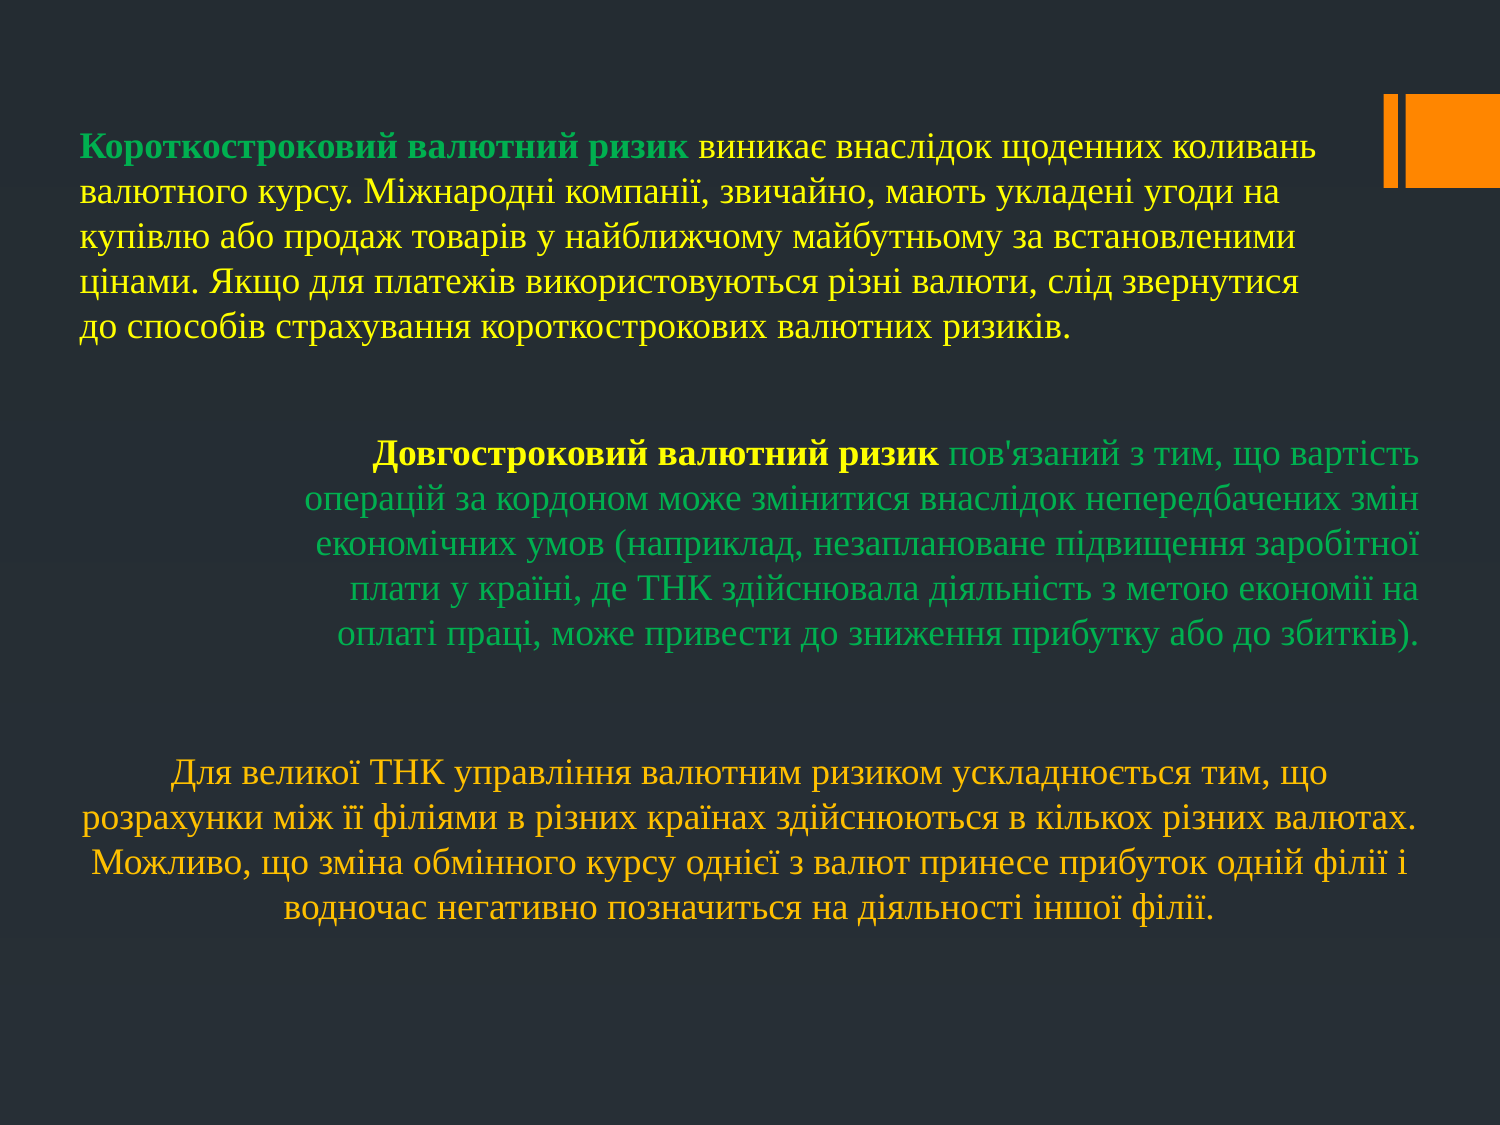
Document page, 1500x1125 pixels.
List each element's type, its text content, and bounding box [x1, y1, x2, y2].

text_box Довгостроковий валютний ризик пов'язаний з тим, що вартість операцій за кордоном може змінитися внаслідок непередбачених змін економічних умов (наприклад, незаплановане підвищення заробітної плати у країні, де ТНК здійснювала діяльність з метою економії на оплаті праці, може привести до зниження прибутку або до збитків). [265, 420, 1435, 706]
text_box Для великої ТНК управління валютним ризиком ускладнюється тим, що розрахунки між її філіями в різних країнах здійснюються в кількох різних валютах. Можливо, що зміна обмінного курсу однієї з валют принесе прибуток одній філії і водночас негативно позначиться на діяльності іншої філії. [64, 739, 1436, 980]
text_box Короткостроковий валютний ризик виникає внаслідок щоденних коливань валютного курсу. Міжнародні компанії, звичайно, мають укладені угоди на купівлю або продаж товарів у найближчому майбутньому за встановленими цінами. Якщо для платежів використовуються різні валюти, слід звернутися до способів страхування короткострокових валютних ризиків. [64, 113, 1341, 399]
